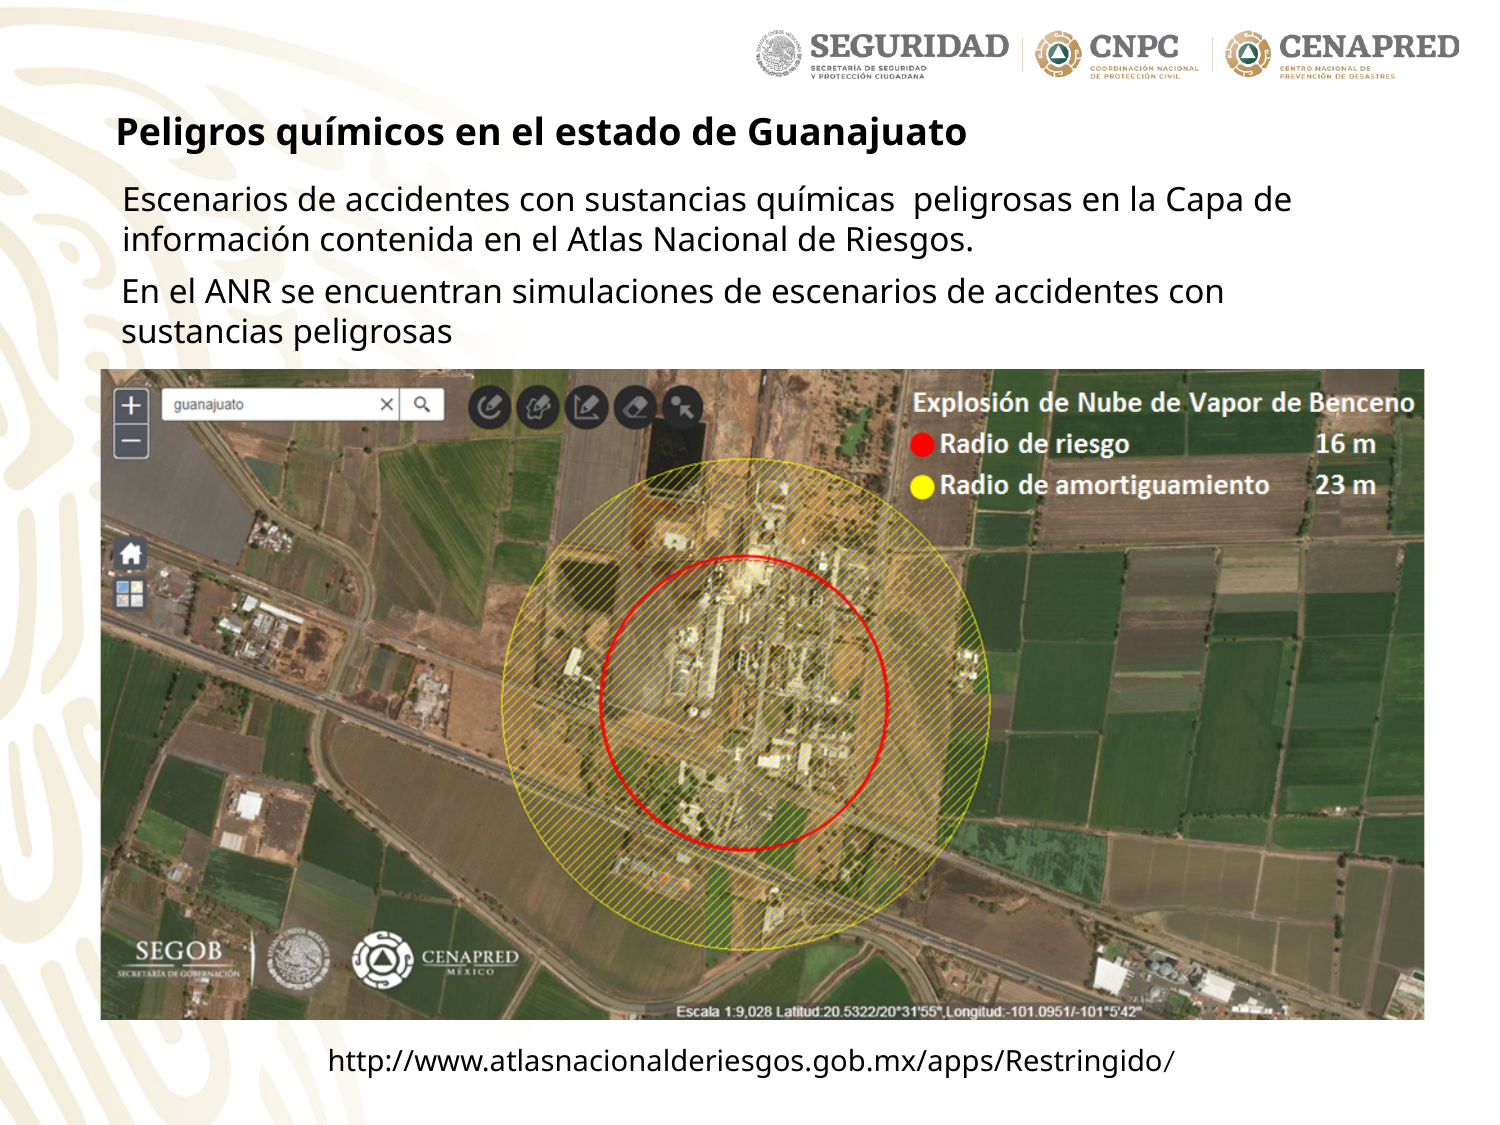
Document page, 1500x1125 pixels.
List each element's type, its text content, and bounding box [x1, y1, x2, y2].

text_box En el ANR se encuentran simulaciones de escenarios de accidentes con sustancias peligrosas [106, 262, 1359, 358]
text_box Peligros químicos en el estado de Guanajuato [100, 100, 1034, 161]
text_box Escenarios de accidentes con sustancias químicas peligrosas en la Capa de información contenida en el Atlas Nacional de Riesgos. [107, 171, 1395, 266]
text_box http://www.atlasnacionalderiesgos.gob.mx/apps/Restringido/ [312, 1034, 1326, 1085]
picture [0, 3, 1460, 1125]
